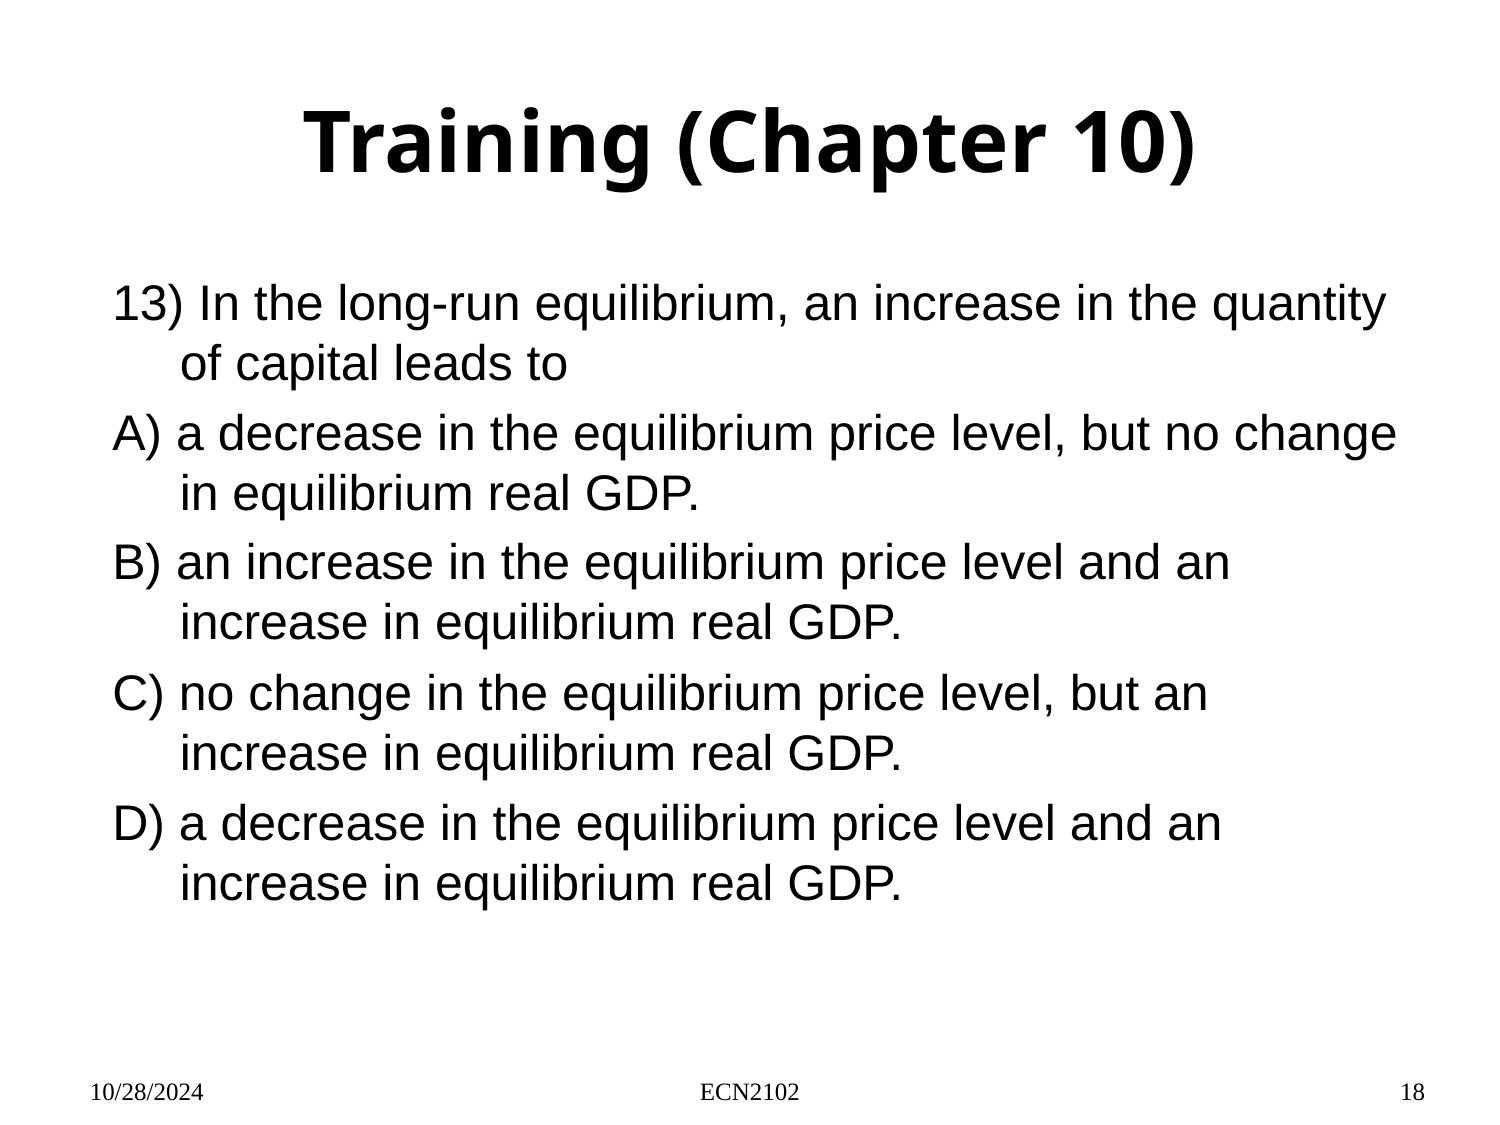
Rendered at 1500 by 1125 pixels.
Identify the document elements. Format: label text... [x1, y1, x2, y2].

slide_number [75, 1052, 425, 1113]
title Training (Chapter 10) [75, 45, 1425, 233]
list 13) In the long-run equilibrium, an increase in the quantity of capital leads to A) a decrease in the equilibrium price level, but no change in equilibrium real GDP. B) an increase in the equilibrium price level and an increase in equilibrium real GDP. C) no change in the equilibrium price level, but an increase in equilibrium real GDP. D) a decrease in the equilibrium price level and an increase in equilibrium real GDP. [75, 262, 1425, 1035]
slide_number 18 [1299, 1052, 1425, 1113]
footer ECN2102 [512, 1052, 988, 1113]
